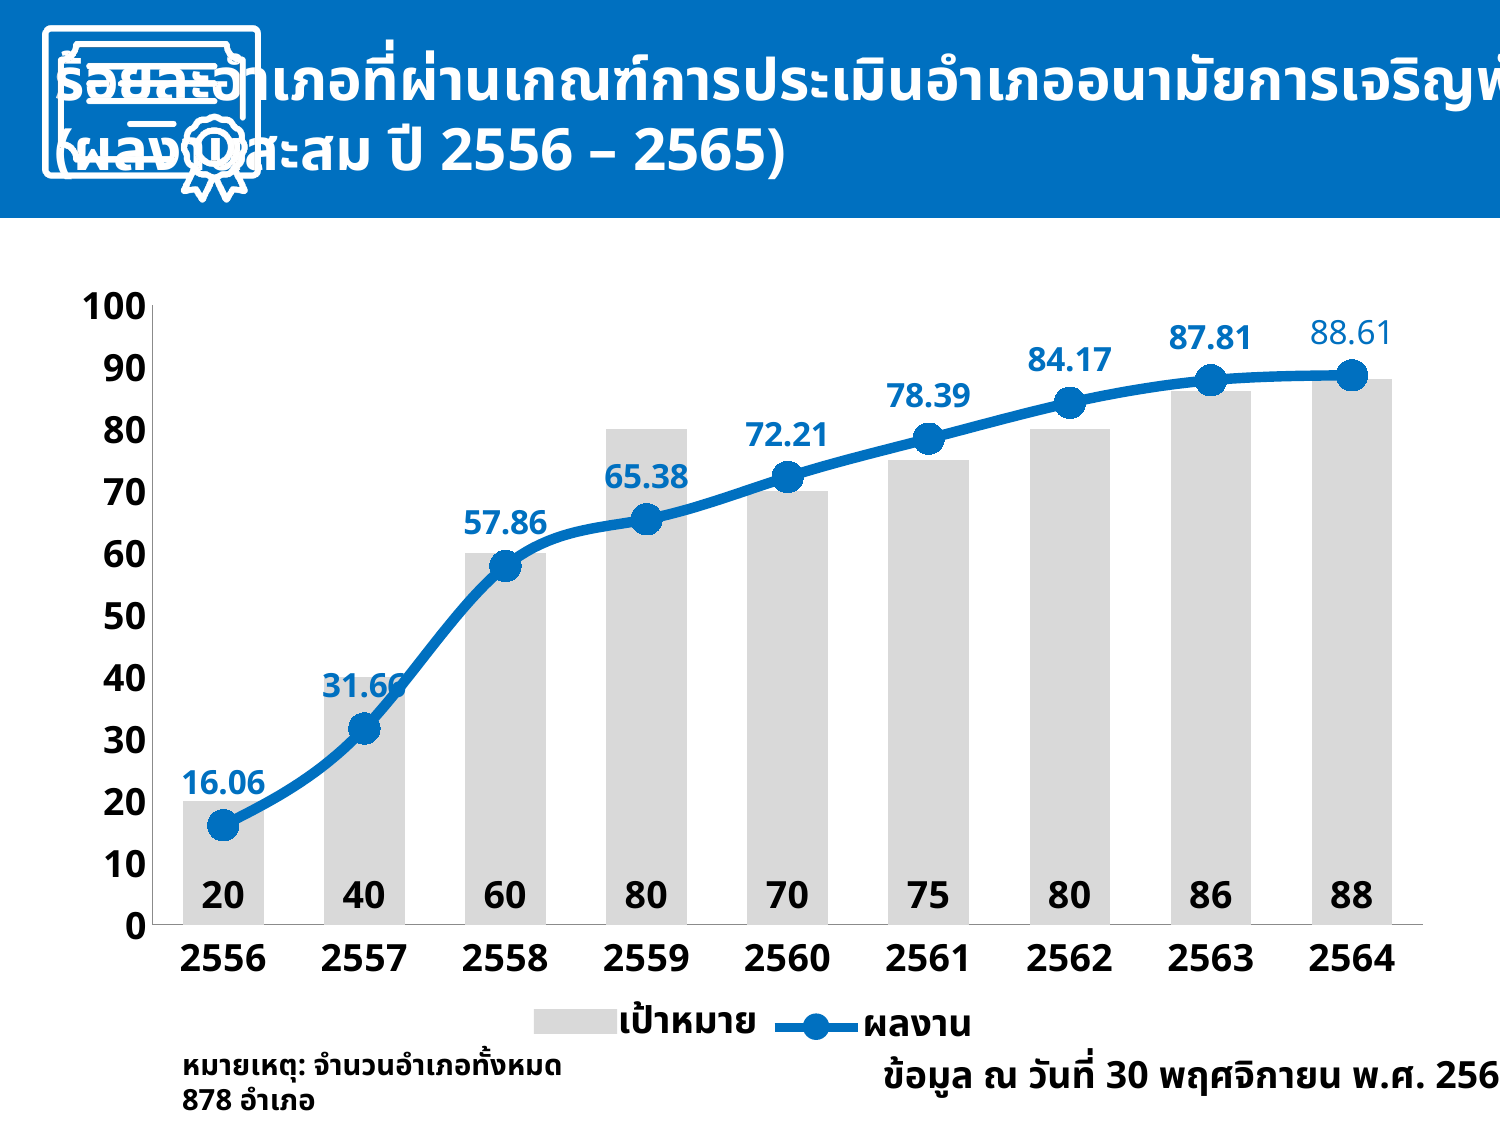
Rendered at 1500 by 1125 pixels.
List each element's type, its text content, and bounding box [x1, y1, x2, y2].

text_box หมายเหตุ: จำนวนอำเภอทั้งหมด 878 อำเภอ [167, 1039, 624, 1124]
chart [53, 264, 1451, 998]
text_box ร้อยละอำเภอที่ผ่านเกณฑ์การประเมินอำเภออนามัยการเจริญพันธุ์ (ผลงานสะสม ปี 2556 – 2565) [261, 34, 1500, 190]
picture [41, 4, 261, 223]
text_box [533, 988, 969, 1052]
text_box [0, 0, 1500, 219]
text_box ข้อมูล ณ วันที่ 30 พฤศจิกายน พ.ศ. 2564 [867, 1043, 1500, 1103]
